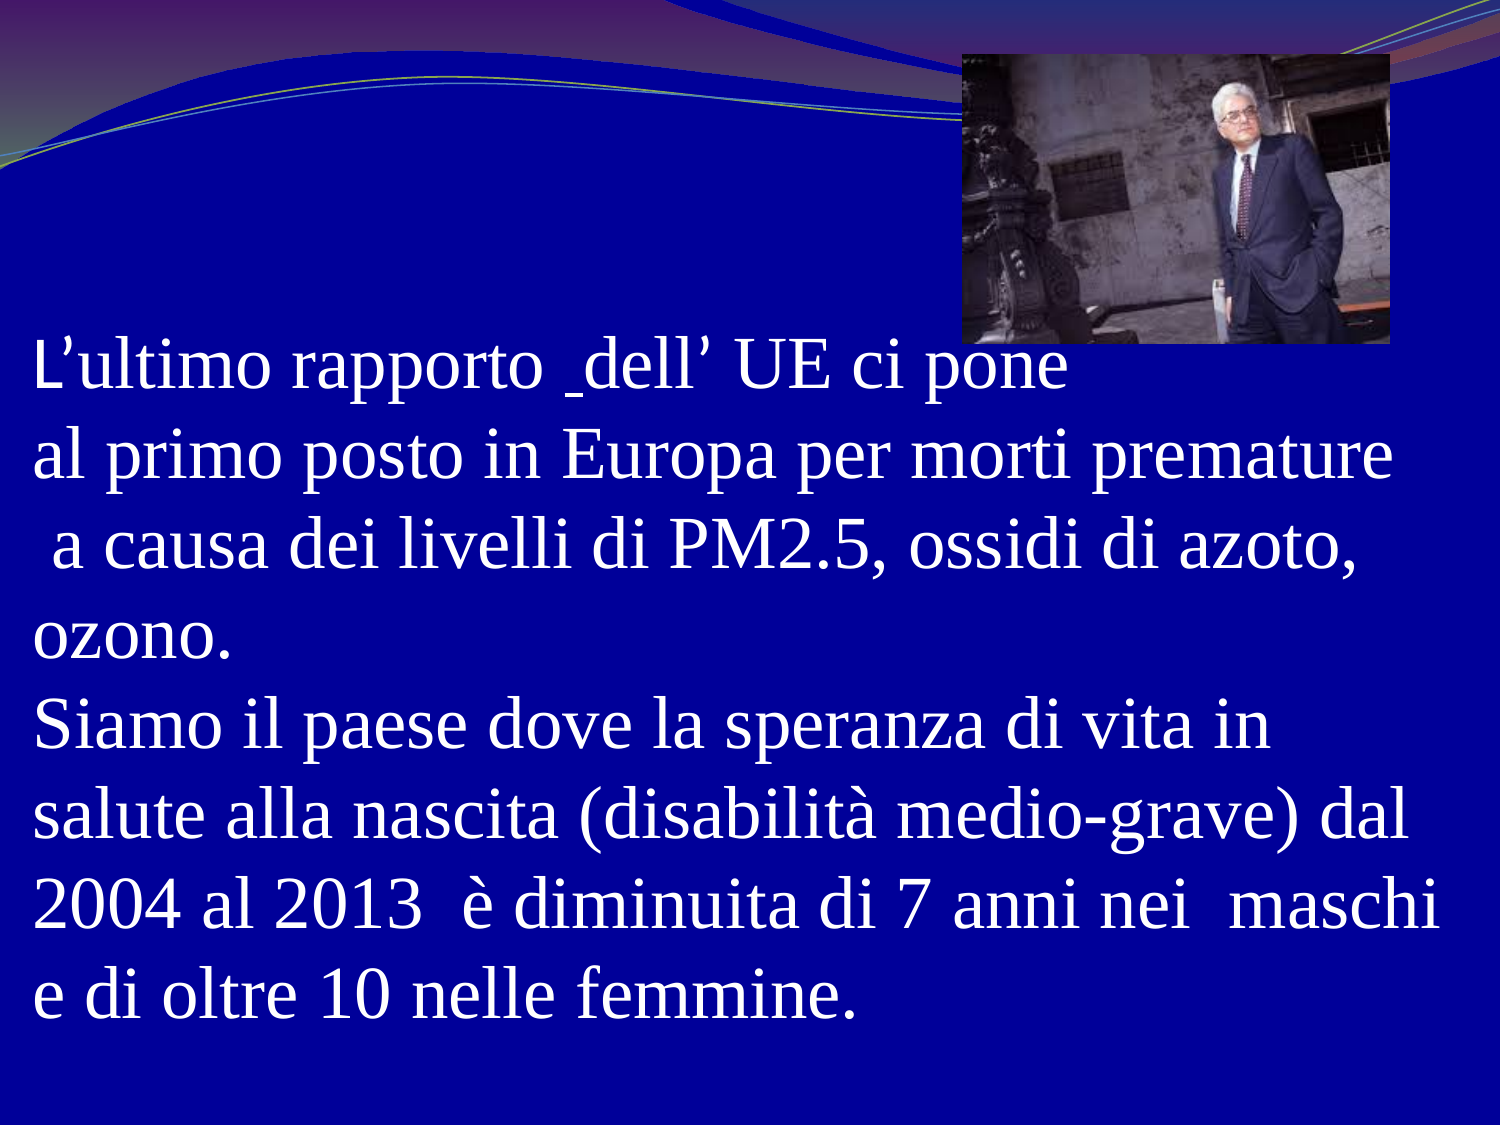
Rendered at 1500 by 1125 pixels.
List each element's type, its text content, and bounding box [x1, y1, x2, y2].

text_box DISTURBI dello SPETTRO AUTISTICO Negli anni ’60: 1 Caso ogni 4000 bambini Oggi : 1 caso ogni 72 bambini [955, 55, 1396, 357]
picture [962, 54, 1390, 344]
text_box L’ultimo rapporto dell’ UE ci pone al primo posto in Europa per morti premature a causa dei livelli di PM2.5, ossidi di azoto, ozono. Siamo il paese dove la speranza di vita in salute alla nascita (disabilità medio-grave) dal 2004 al 2013 è diminuita di 7 anni nei maschi e di oltre 10 nelle femmine. [17, 0, 1463, 1042]
